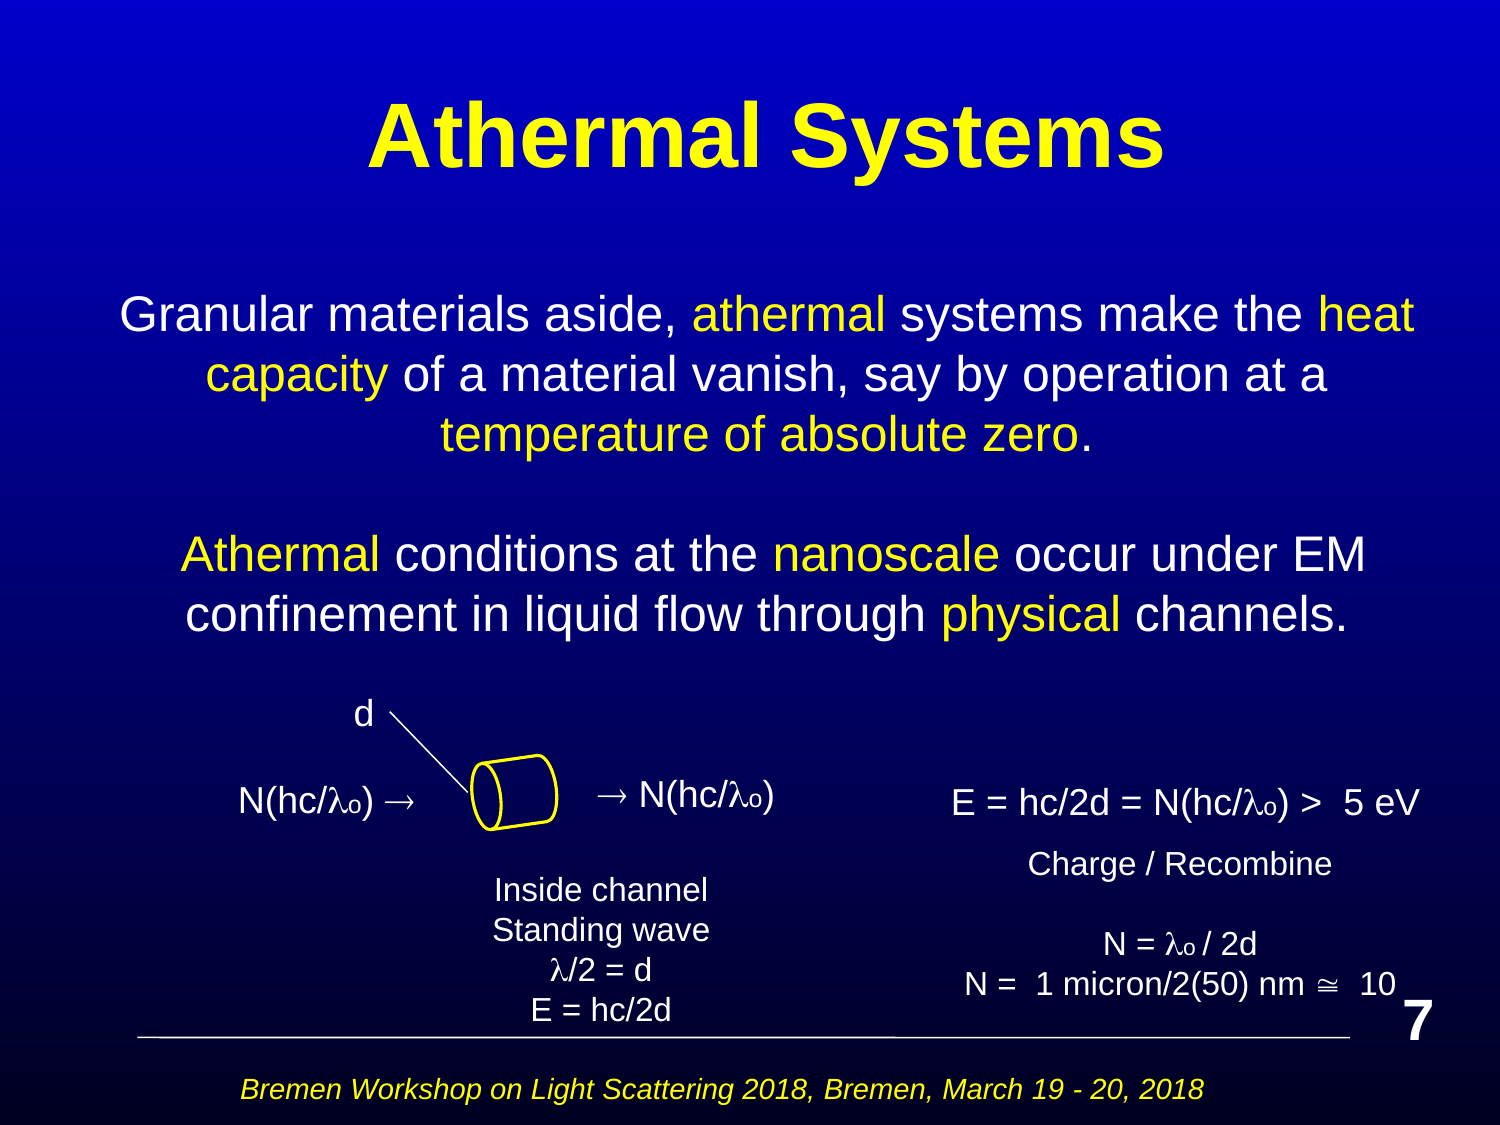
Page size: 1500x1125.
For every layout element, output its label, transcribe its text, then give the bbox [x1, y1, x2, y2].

title Athermal Systems [129, 37, 1405, 225]
footer Bremen Workshop on Light Scattering 2018, Bremen, March 19 - 20, 2018 [224, 1062, 1500, 1125]
text_box 7 [1387, 975, 1500, 1060]
text_box Granular materials aside, athermal systems make the heat capacity of a material vanish, say by operation at a temperature of absolute zero. Athermal conditions at the nanoscale occur under EM confinement in liquid flow through physical channels. [73, 273, 1461, 709]
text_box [222, 681, 858, 1079]
text_box E = hc/2d = N(hc/o) > 5 eV Charge / Recombine N = o / 2d N = 1 micron/2(50) nm  10 [900, 770, 1461, 1010]
